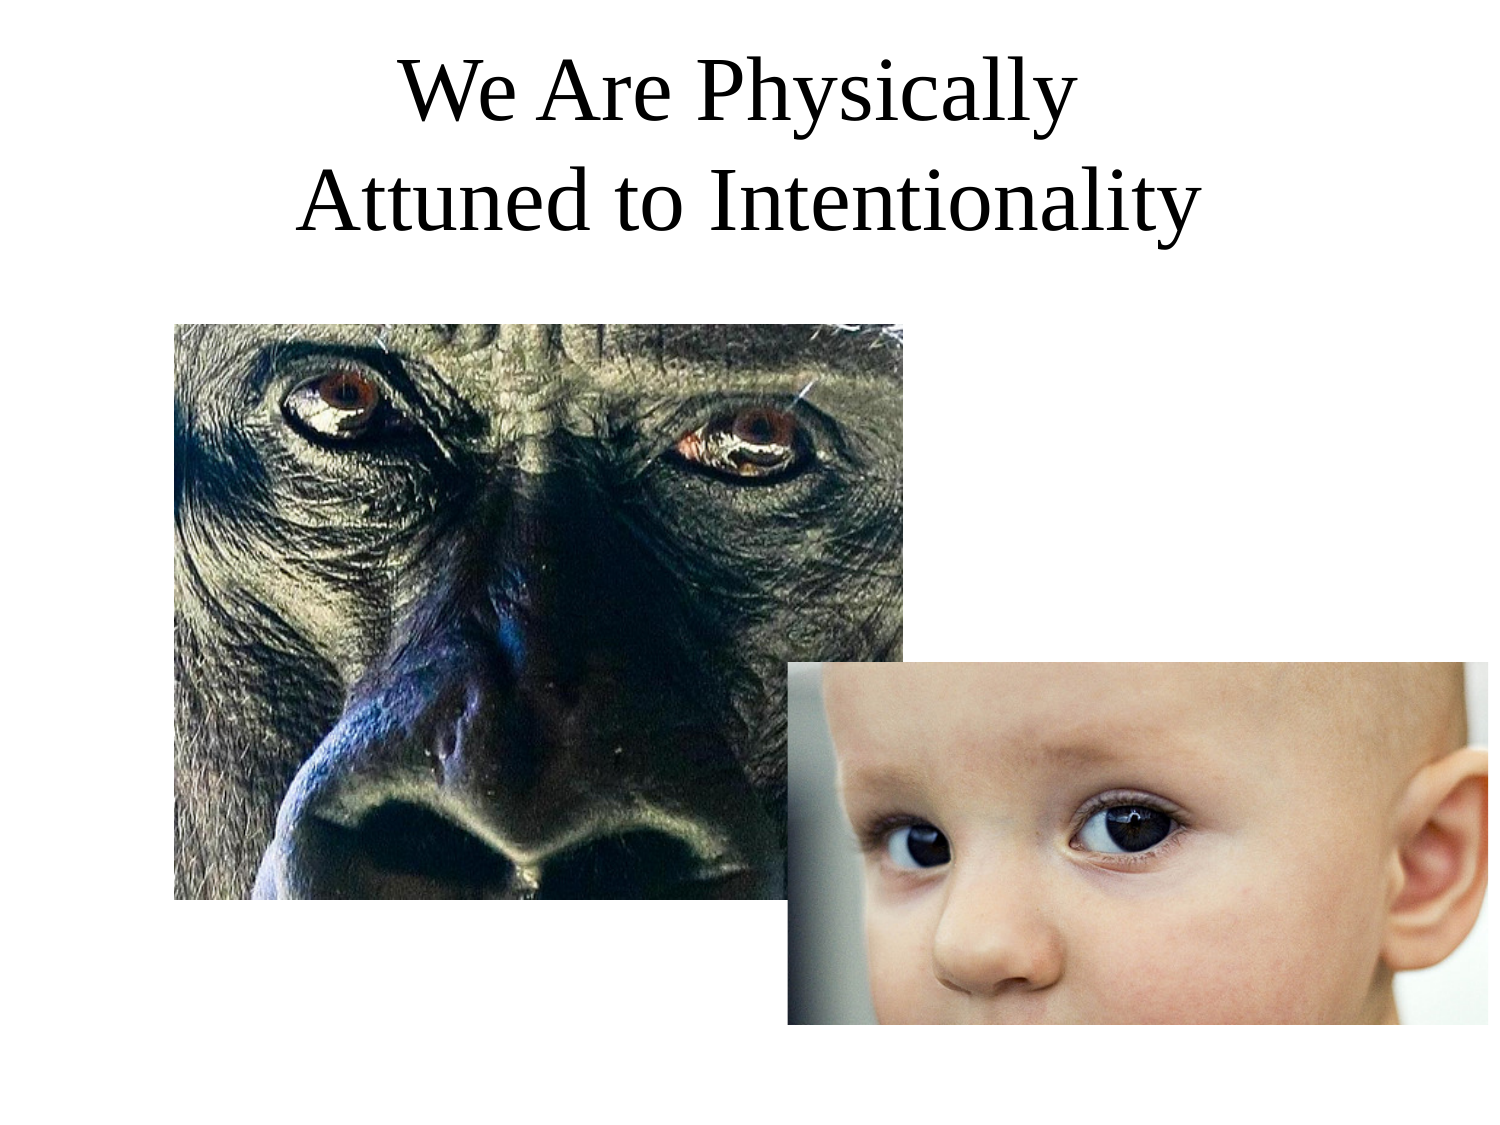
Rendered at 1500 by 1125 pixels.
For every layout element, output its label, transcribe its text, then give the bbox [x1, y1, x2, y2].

title We Are Physically Attuned to Intentionality [75, 45, 1425, 233]
picture [174, 324, 1489, 1026]
